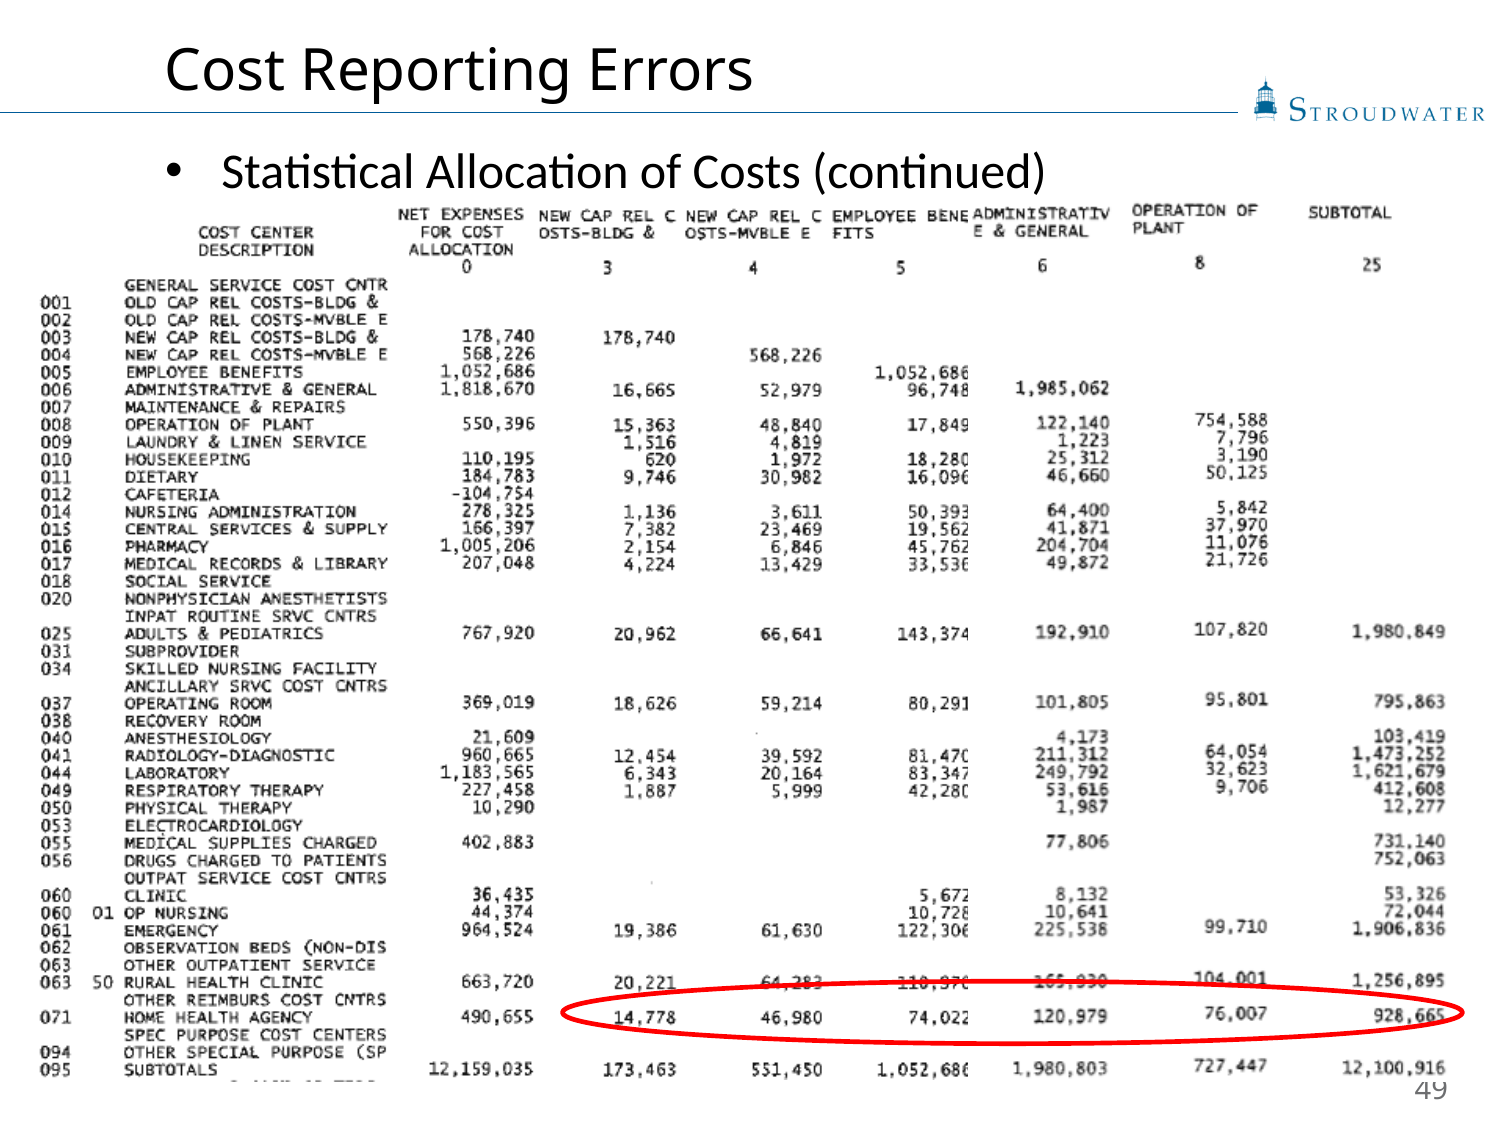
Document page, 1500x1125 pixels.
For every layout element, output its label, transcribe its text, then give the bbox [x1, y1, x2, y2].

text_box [37, 199, 1463, 1082]
picture [1250, 72, 1488, 125]
text_box Statistical Allocation of Costs (continued) [149, 137, 1350, 198]
text_box Cost Reporting Errors [150, 24, 1025, 100]
